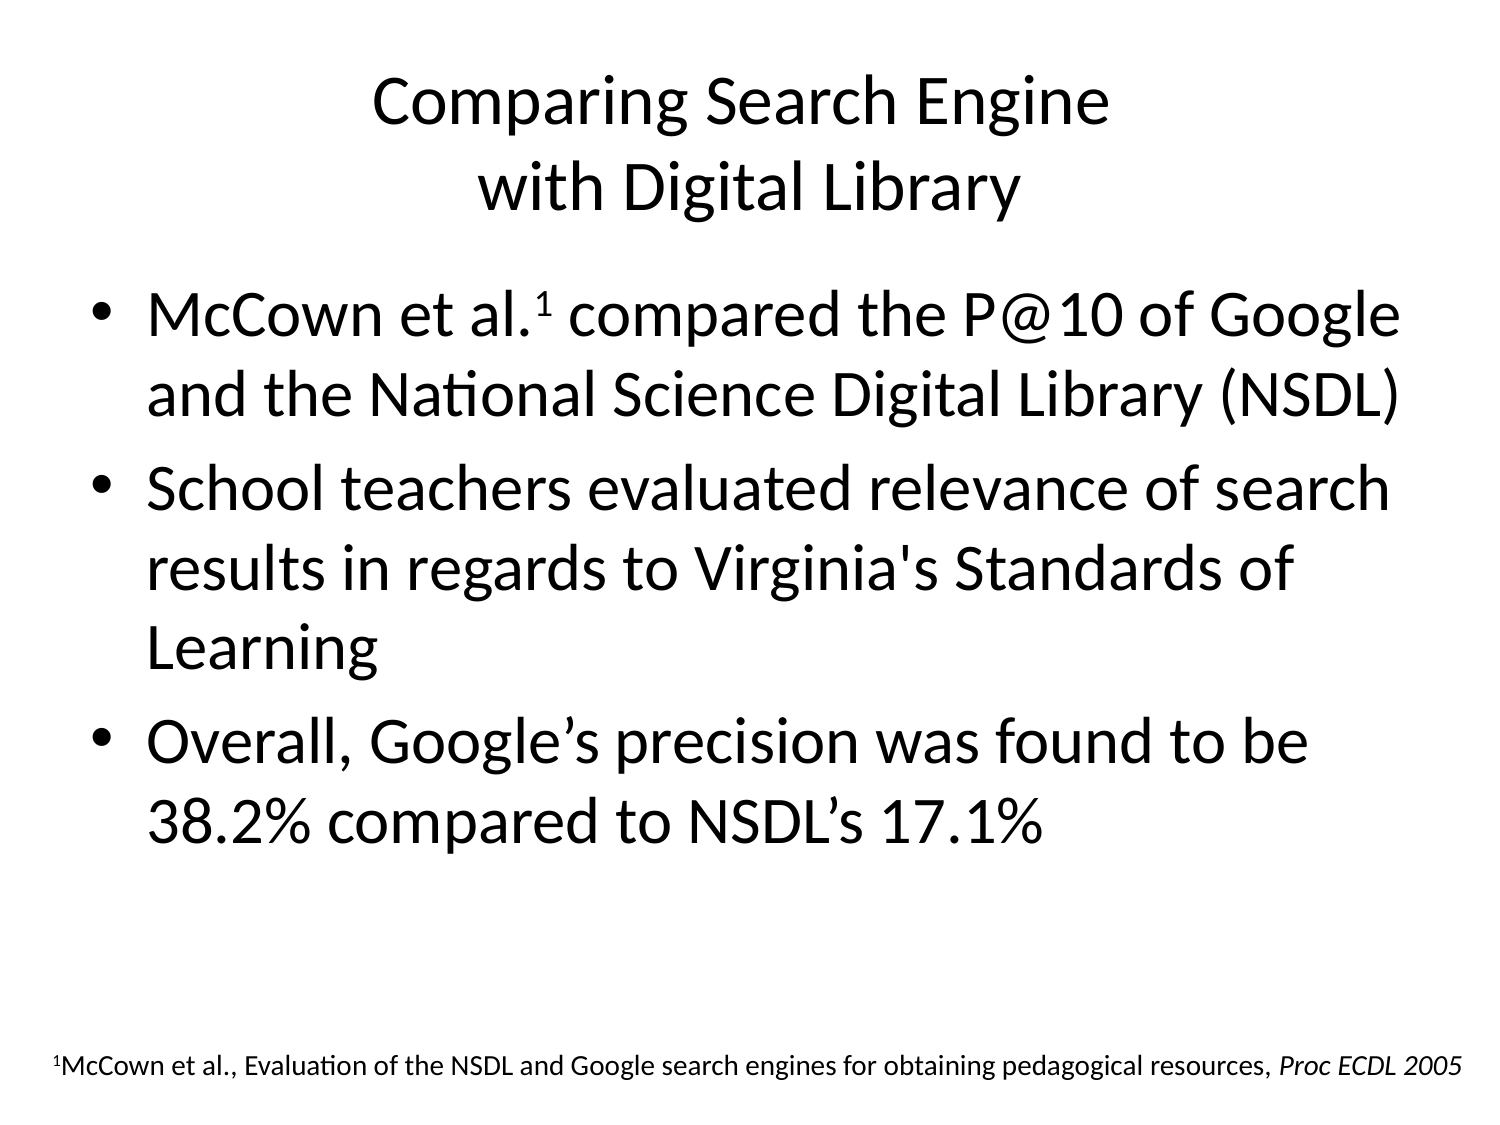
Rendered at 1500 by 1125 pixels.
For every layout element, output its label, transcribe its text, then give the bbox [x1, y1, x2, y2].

list McCown et al.1 compared the P@10 of Google and the National Science Digital Library (NSDL) School teachers evaluated relevance of search results in regards to Virginia's Standards of Learning Overall, Google’s precision was found to be 38.2% compared to NSDL’s 17.1% [75, 262, 1425, 1005]
text_box 1McCown et al., Evaluation of the NSDL and Google search engines for obtaining pedagogical resources, Proc ECDL 2005 [37, 1039, 1500, 1089]
title Comparing Search Engine with Digital Library [75, 45, 1425, 233]
